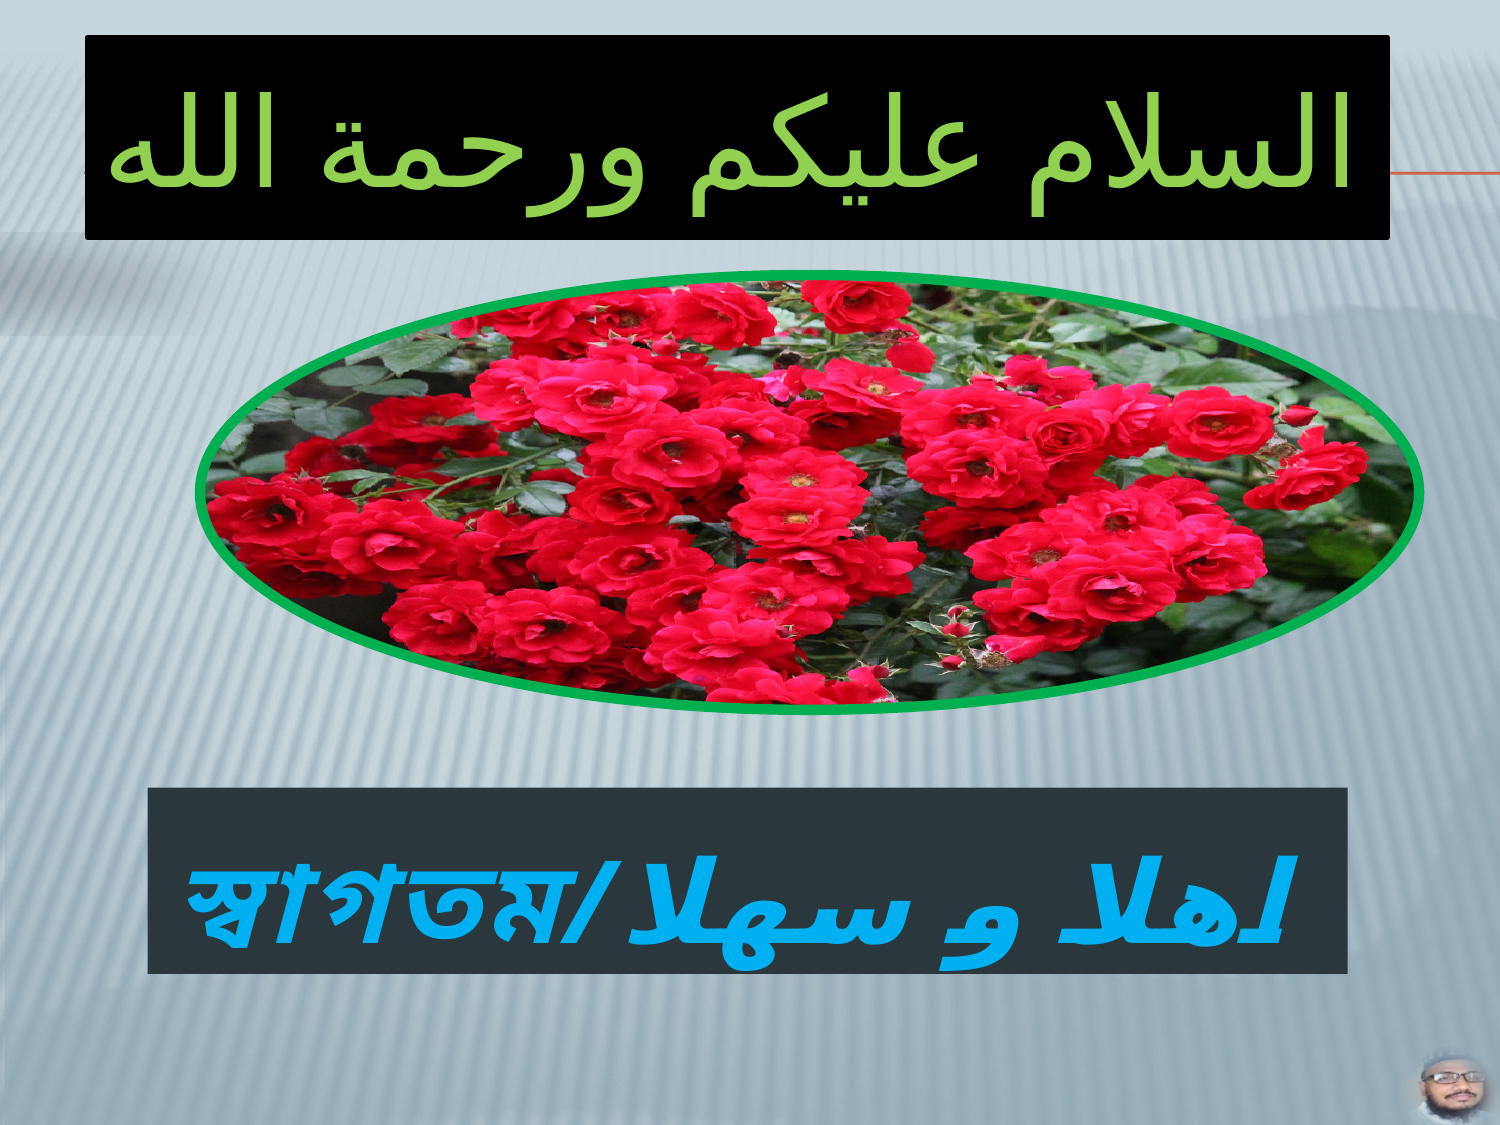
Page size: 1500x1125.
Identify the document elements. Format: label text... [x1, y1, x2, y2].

picture [1385, 1036, 1500, 1125]
text_box স্বাগতম/اهلا و سهلا [147, 787, 1348, 974]
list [199, 274, 1420, 711]
title السلام عليكم ورحمة الله [85, 35, 1390, 240]
